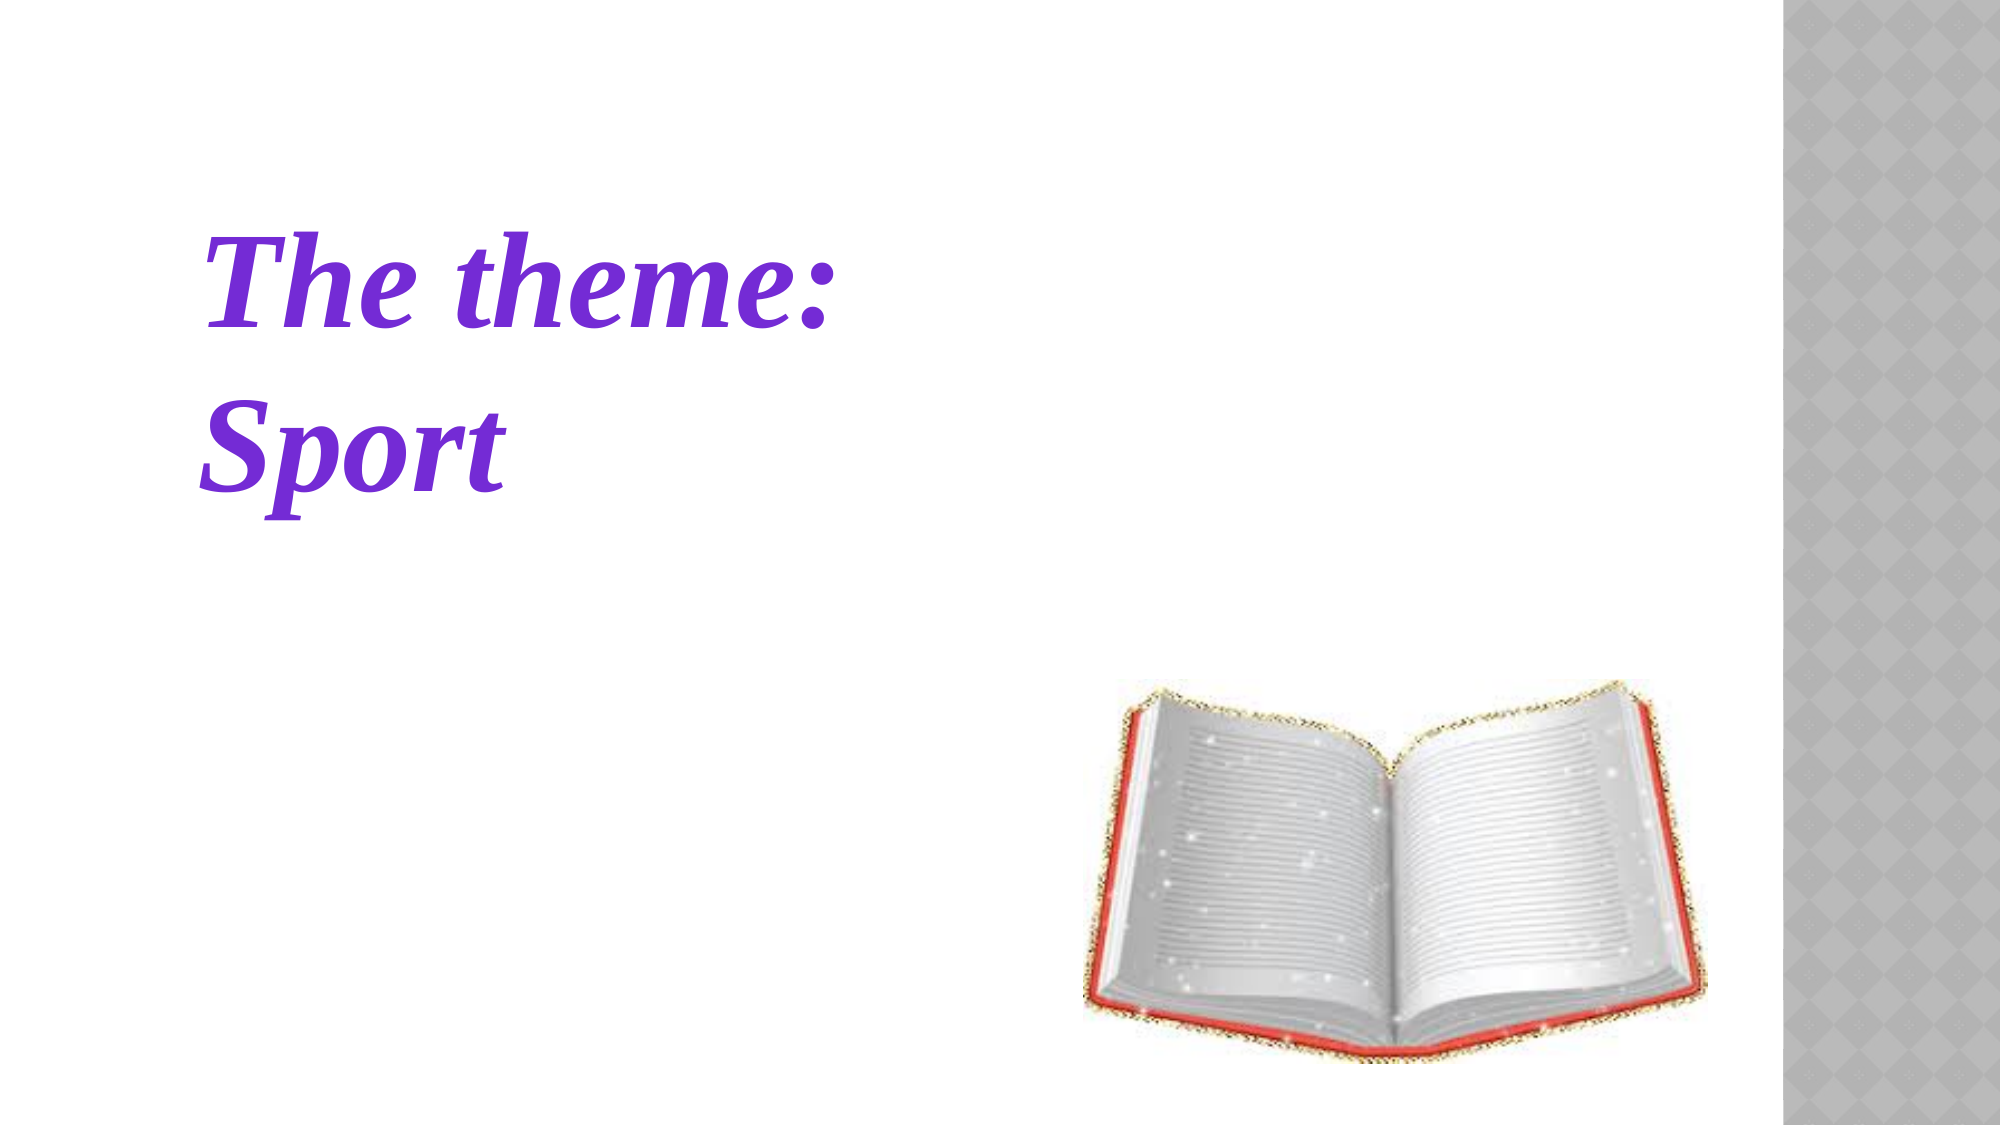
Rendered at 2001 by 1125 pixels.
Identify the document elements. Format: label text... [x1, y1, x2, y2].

title [183, 27, 1760, 354]
text_box The theme: Sport [183, 182, 1406, 802]
picture [1082, 679, 1709, 1064]
